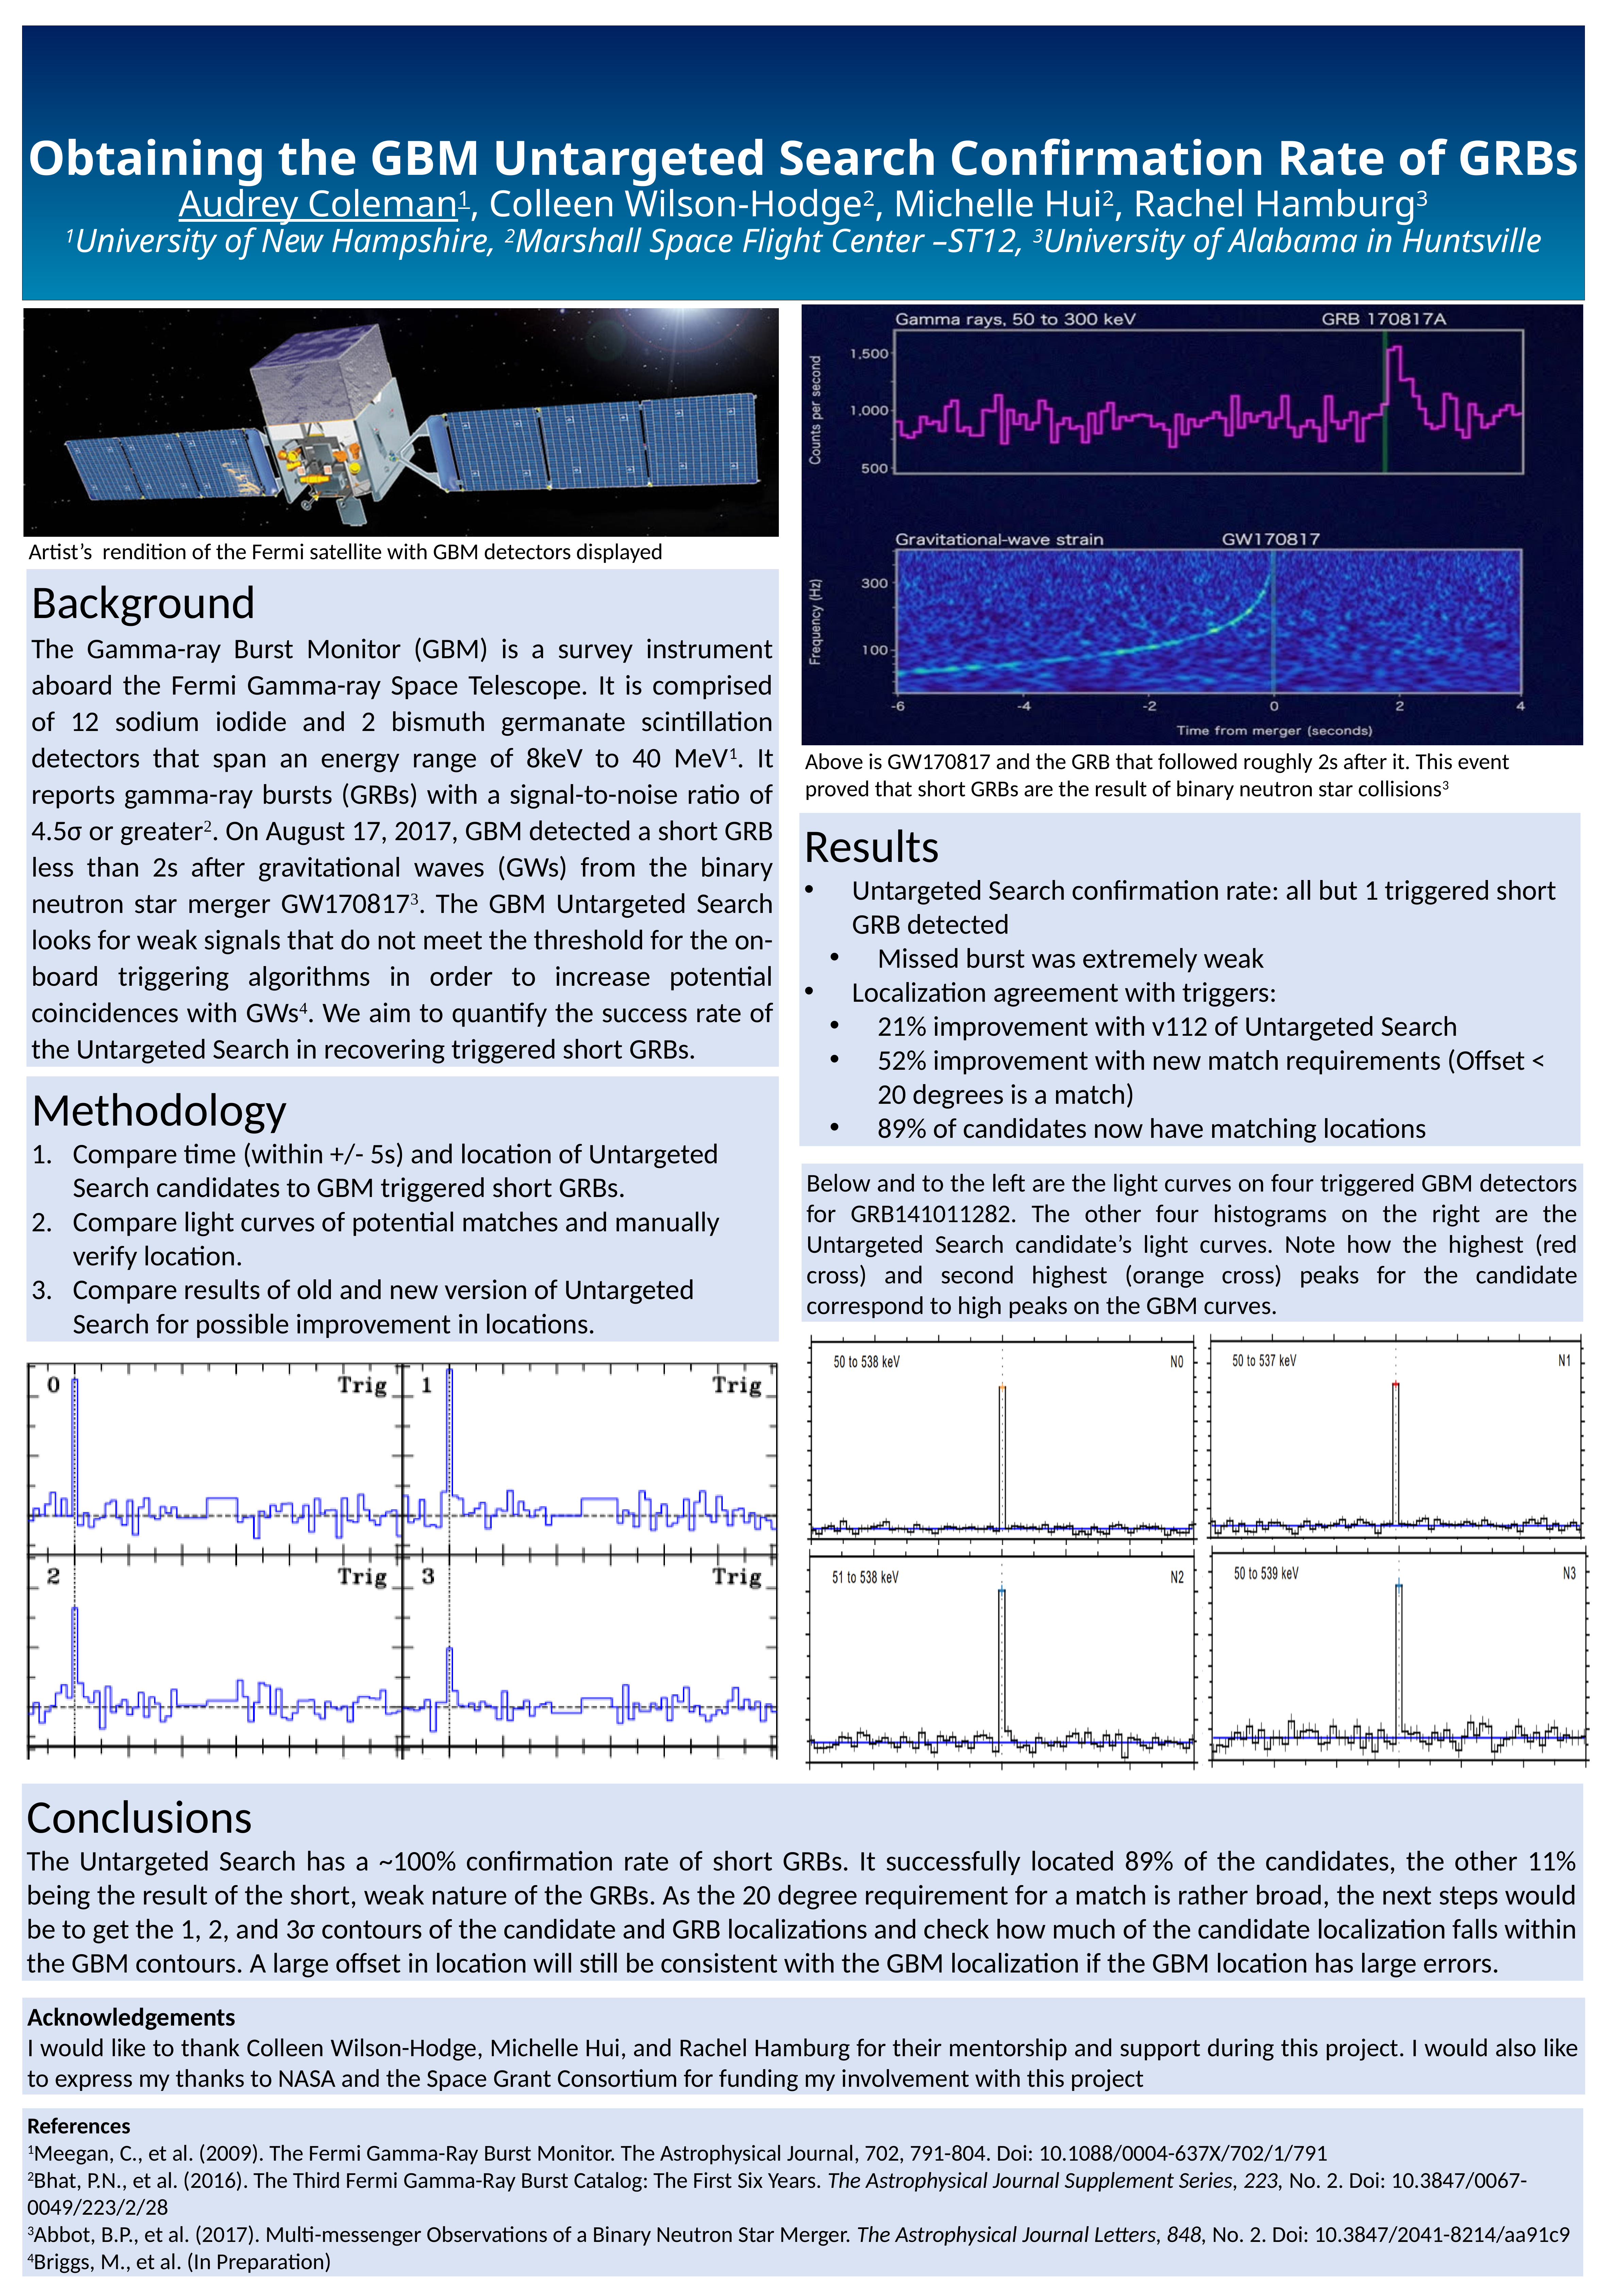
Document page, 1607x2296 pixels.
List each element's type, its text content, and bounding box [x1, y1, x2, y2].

picture [801, 304, 1584, 745]
text_box Below and to the left are the light curves on four triggered GBM detectors for GRB141011282. The other four histograms on the right are the Untargeted Search candidate’s light curves. Note how the highest (red cross) and second highest (orange cross) peaks for the candidate correspond to high peaks on the GBM curves. [801, 1163, 1584, 1322]
text_box Background The Gamma-ray Burst Monitor (GBM) is a survey instrument aboard the Fermi Gamma-ray Space Telescope. It is comprised of 12 sodium iodide and 2 bismuth germanate scintillation detectors that span an energy range of 8keV to 40 MeV1. It reports gamma-ray bursts (GRBs) with a signal-to-noise ratio of 4.5σ or greater2. On August 17, 2017, GBM detected a short GRB less than 2s after gravitational waves (GWs) from the binary neutron star merger GW1708173. The GBM Untargeted Search looks for weak signals that do not meet the threshold for the on-board triggering algorithms in order to increase potential coincidences with GWs4. We aim to quantify the success rate of the Untargeted Search in recovering triggered short GRBs. [26, 569, 779, 1067]
text_box References 1Meegan, C., et al. (2009). The Fermi Gamma-Ray Burst Monitor. The Astrophysical Journal, 702, 791-804. Doi: 10.1088/0004-637X/702/1/791 2Bhat, P.N., et al. (2016). The Third Fermi Gamma-Ray Burst Catalog: The First Six Years. The Astrophysical Journal Supplement Series, 223, No. 2. Doi: 10.3847/0067-0049/223/2/28 3Abbot, B.P., et al. (2017). Multi-messenger Observations of a Binary Neutron Star Merger. The Astrophysical Journal Letters, 848, No. 2. Doi: 10.3847/2041-8214/aa91c9 4Briggs, M., et al. (In Preparation) [22, 2108, 1584, 2277]
picture [23, 308, 779, 537]
picture [801, 1330, 1591, 1779]
text_box Above is GW170817 and the GRB that followed roughly 2s after it. This event proved that short GRBs are the result of binary neutron star collisions3 [800, 744, 1541, 804]
picture [22, 1360, 779, 1760]
text_box Conclusions The Untargeted Search has a ~100% confirmation rate of short GRBs. It successfully located 89% of the candidates, the other 11% being the result of the short, weak nature of the GRBs. As the 20 degree requirement for a match is rather broad, the next steps would be to get the 1, 2, and 3σ contours of the candidate and GRB localizations and check how much of the candidate localization falls within the GBM contours. A large offset in location will still be consistent with the GBM localization if the GBM location has large errors. [22, 1783, 1584, 1981]
text_box Methodology Compare time (within +/- 5s) and location of Untargeted Search candidates to GBM triggered short GRBs. Compare light curves of potential matches and manually verify location. Compare results of old and new version of Untargeted Search for possible improvement in locations. [26, 1076, 779, 1342]
text_box Results Untargeted Search confirmation rate: all but 1 triggered short GRB detected Missed burst was extremely weak Localization agreement with triggers: 21% improvement with v112 of Untargeted Search 52% improvement with new match requirements (Offset < 20 degrees is a match) 89% of candidates now have matching locations [799, 813, 1581, 1146]
title Obtaining the GBM Untargeted Search Confirmation Rate of GRBs Audrey Coleman1, Colleen Wilson-Hodge2, Michelle Hui2, Rachel Hamburg3 1University of New Hampshire, 2Marshall Space Flight Center –ST12, 3University of Alabama in Huntsville [22, 26, 1585, 300]
text_box Artist’s rendition of the Fermi satellite with GBM detectors displayed [23, 534, 801, 566]
text_box Acknowledgements I would like to thank Colleen Wilson-Hodge, Michelle Hui, and Rachel Hamburg for their mentorship and support during this project. I would also like to express my thanks to NASA and the Space Grant Consortium for funding my involvement with this project [22, 1997, 1585, 2095]
